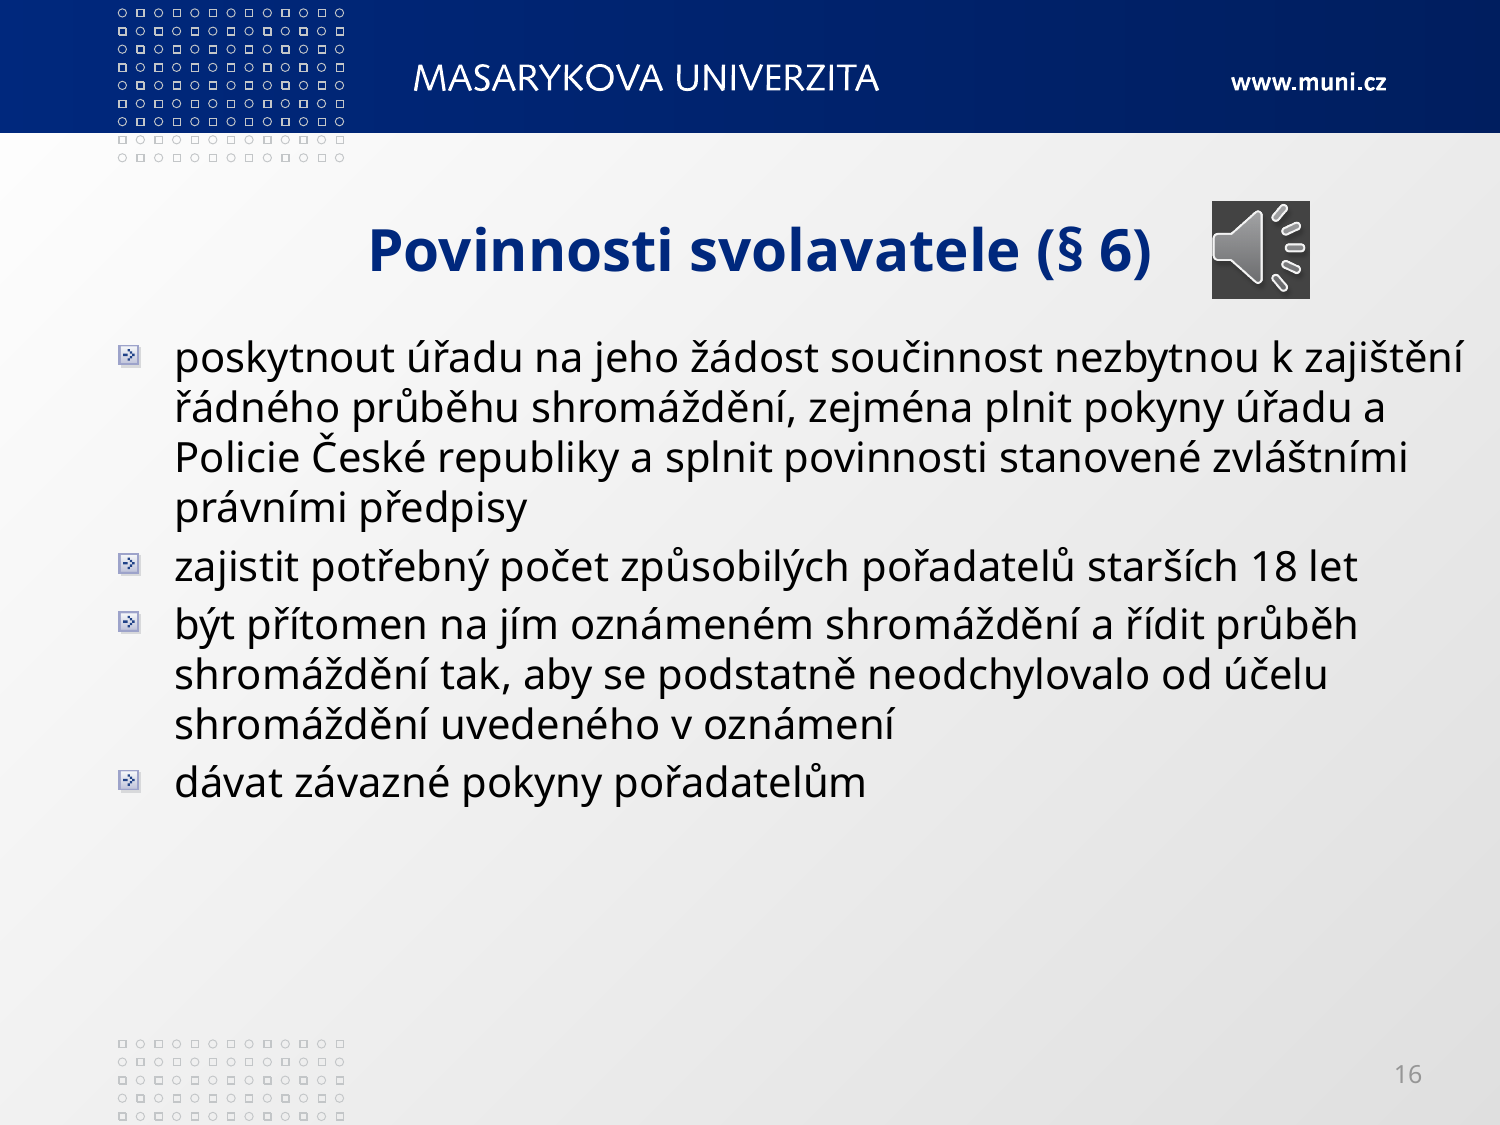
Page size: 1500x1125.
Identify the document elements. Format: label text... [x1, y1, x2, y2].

title Povinnosti svolavatele (§ 6) [118, 184, 1403, 291]
picture [1210, 200, 1312, 301]
list poskytnout úřadu na jeho žádost součinnost nezbytnou k zajištění řádného průběhu shromáždění, zejména plnit pokyny úřadu a Policie České republiky a splnit povinnosti stanovené zvláštními právními předpisy zajistit potřebný počet způsobilých pořadatelů starších 18 let být přítomen na jím oznámeném shromáždění a řídit průběh shromáždění tak, aby se podstatně neodchylovalo od účelu shromáždění uvedeného v oznámení dávat závazné pokyny pořadatelům [118, 331, 1469, 1006]
slide_number 16 [1124, 1024, 1438, 1101]
